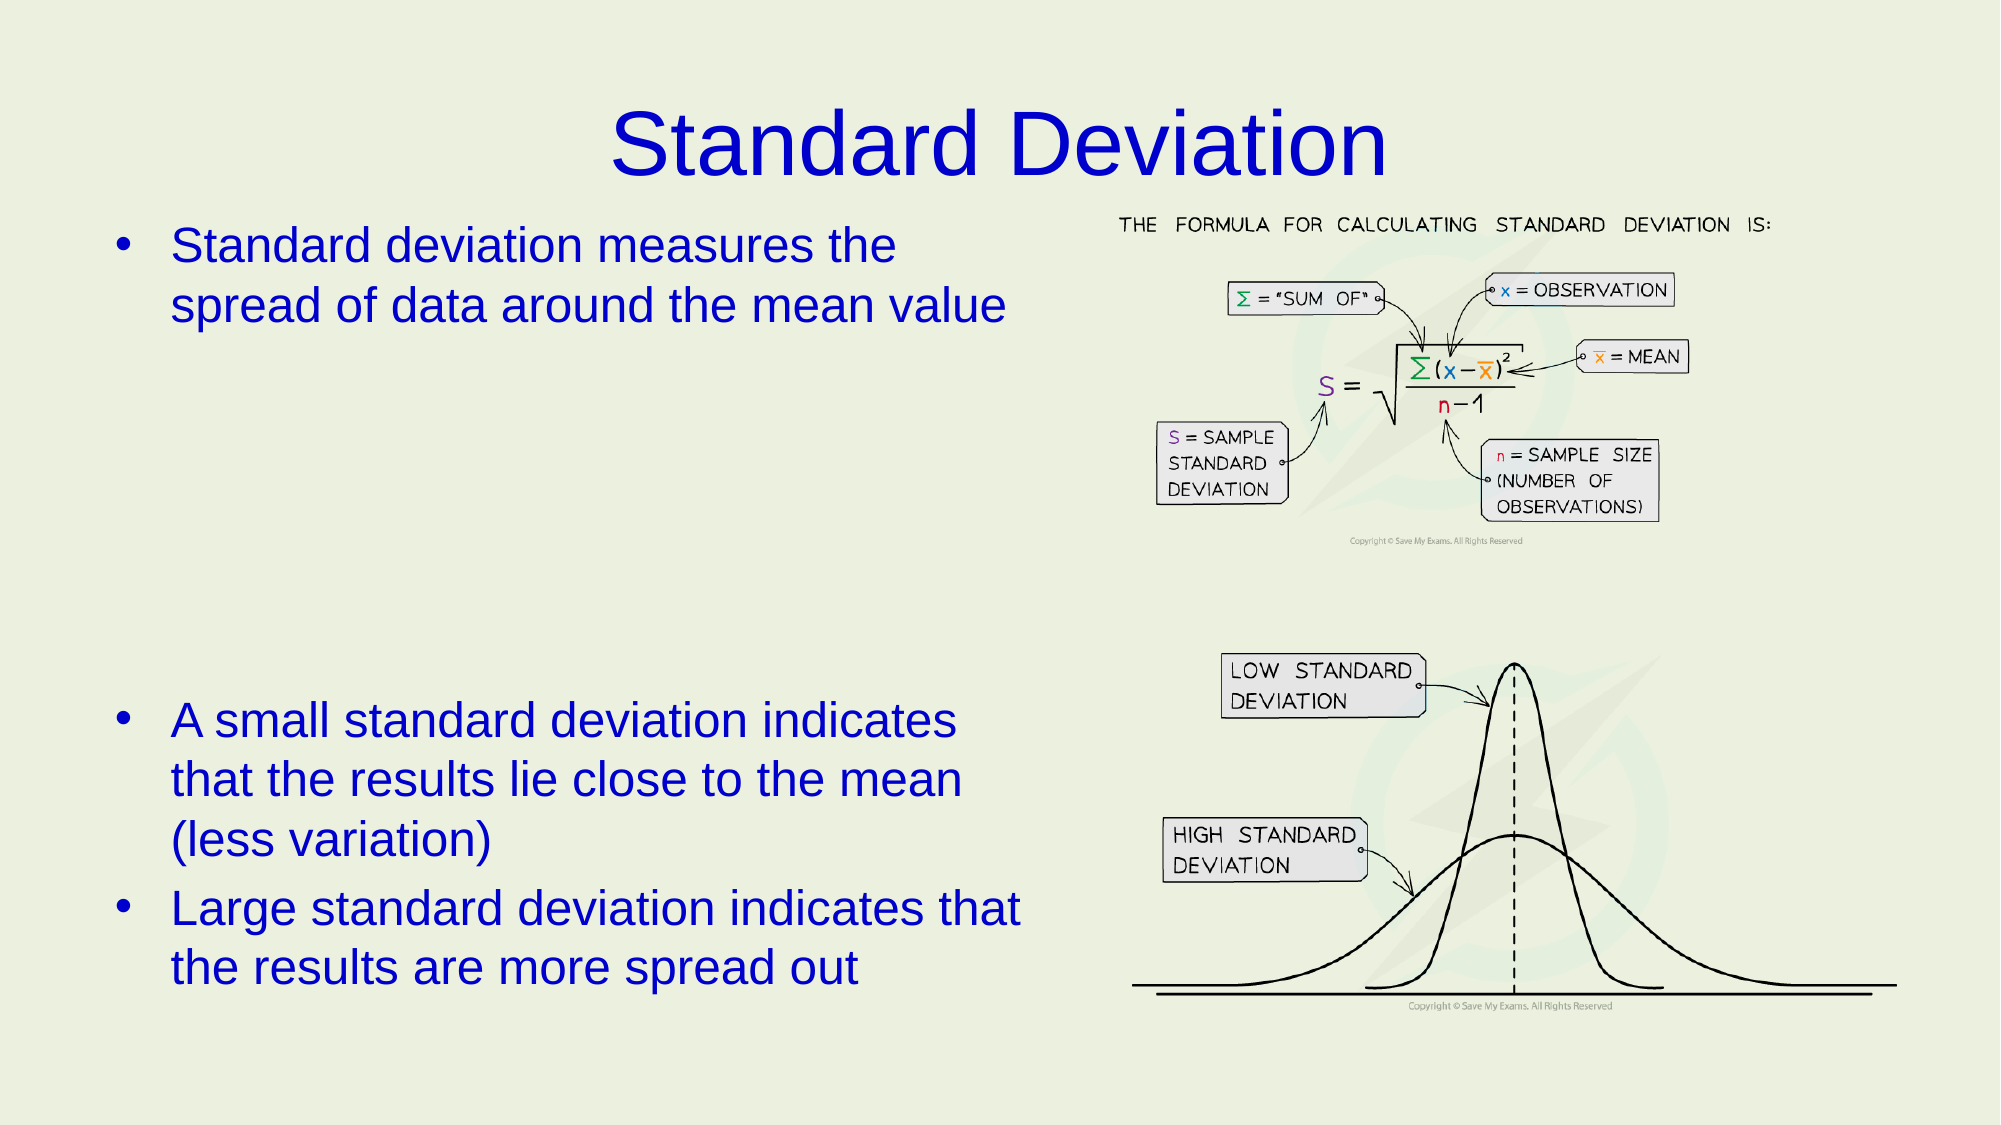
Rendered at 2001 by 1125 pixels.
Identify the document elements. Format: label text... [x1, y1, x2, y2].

picture [1038, 189, 1833, 550]
picture [1038, 642, 1979, 1016]
list Standard deviation measures the spread of data around the mean value A small standard deviation indicates that the results lie close to the mean (less variation) Large standard deviation indicates that the results are more spread out [99, 205, 1039, 1005]
title Standard Deviation [99, 45, 1900, 233]
